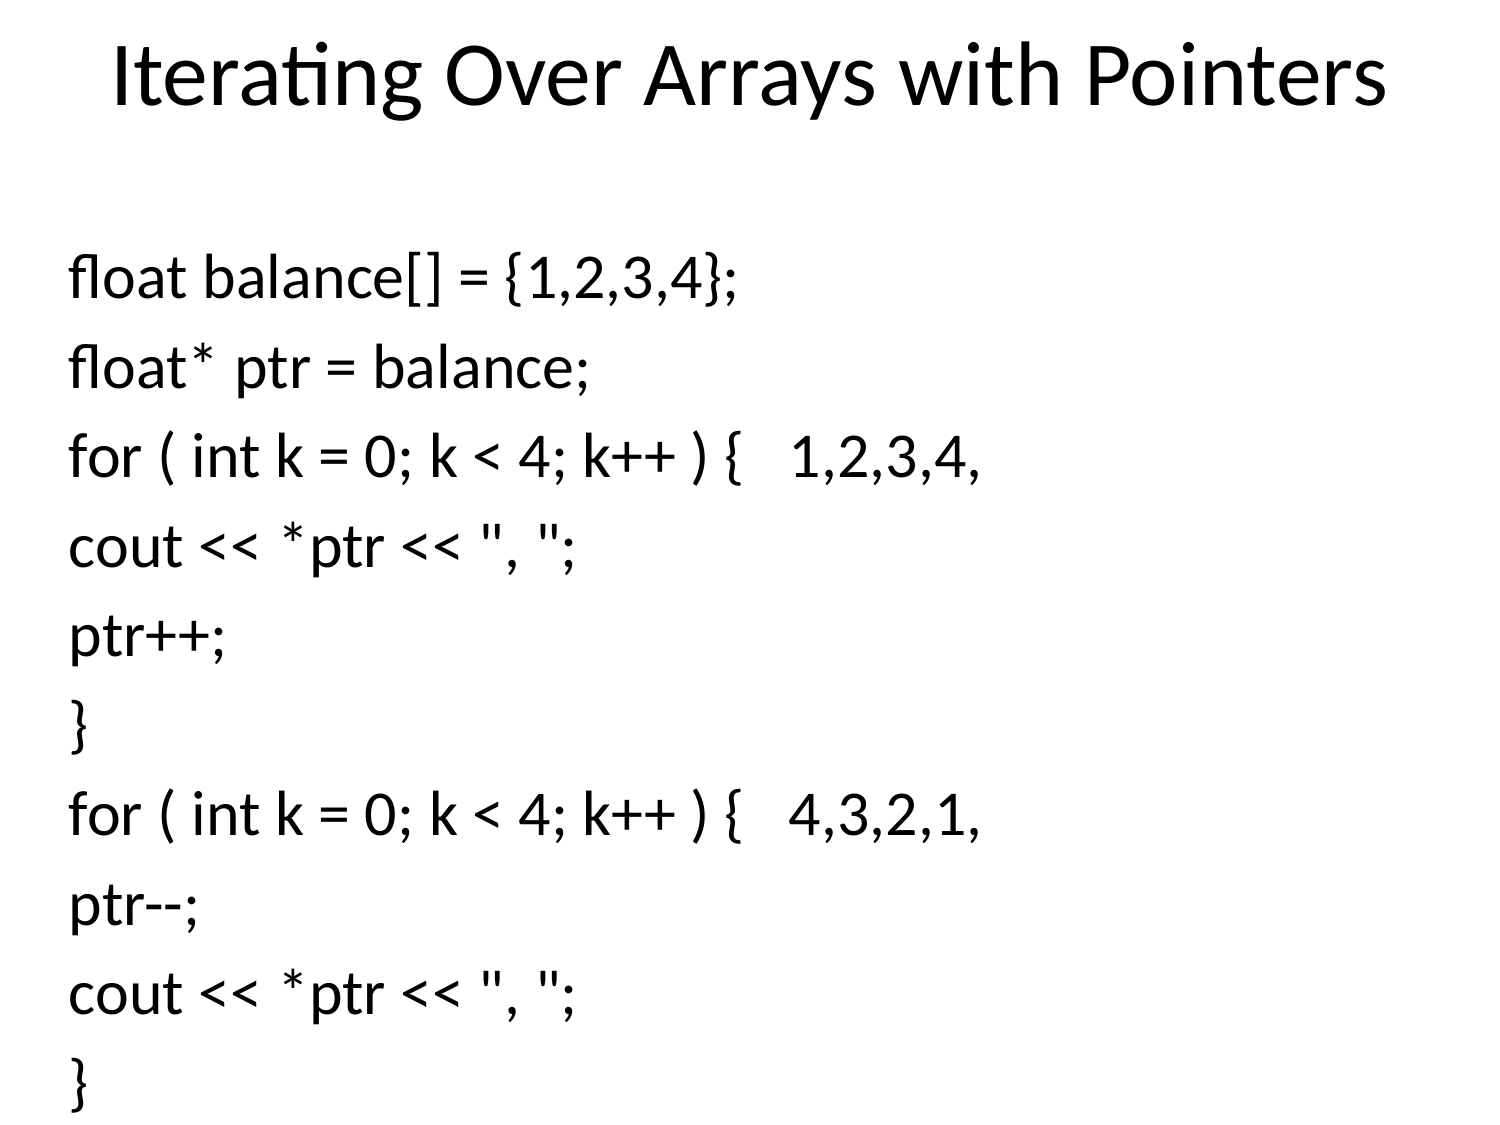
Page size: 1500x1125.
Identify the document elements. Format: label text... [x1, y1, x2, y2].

list float balance[] = {1,2,3,4}; float* ptr = balance; for ( int k = 0; k < 4; k++ ) { 1,2,3,4, cout << *ptr << ", "; ptr++; } for ( int k = 0; k < 4; k++ ) { 4,3,2,1, ptr--; cout << *ptr << ", "; } [0, 137, 1500, 1125]
title Iterating Over Arrays with Pointers [0, 0, 1500, 137]
